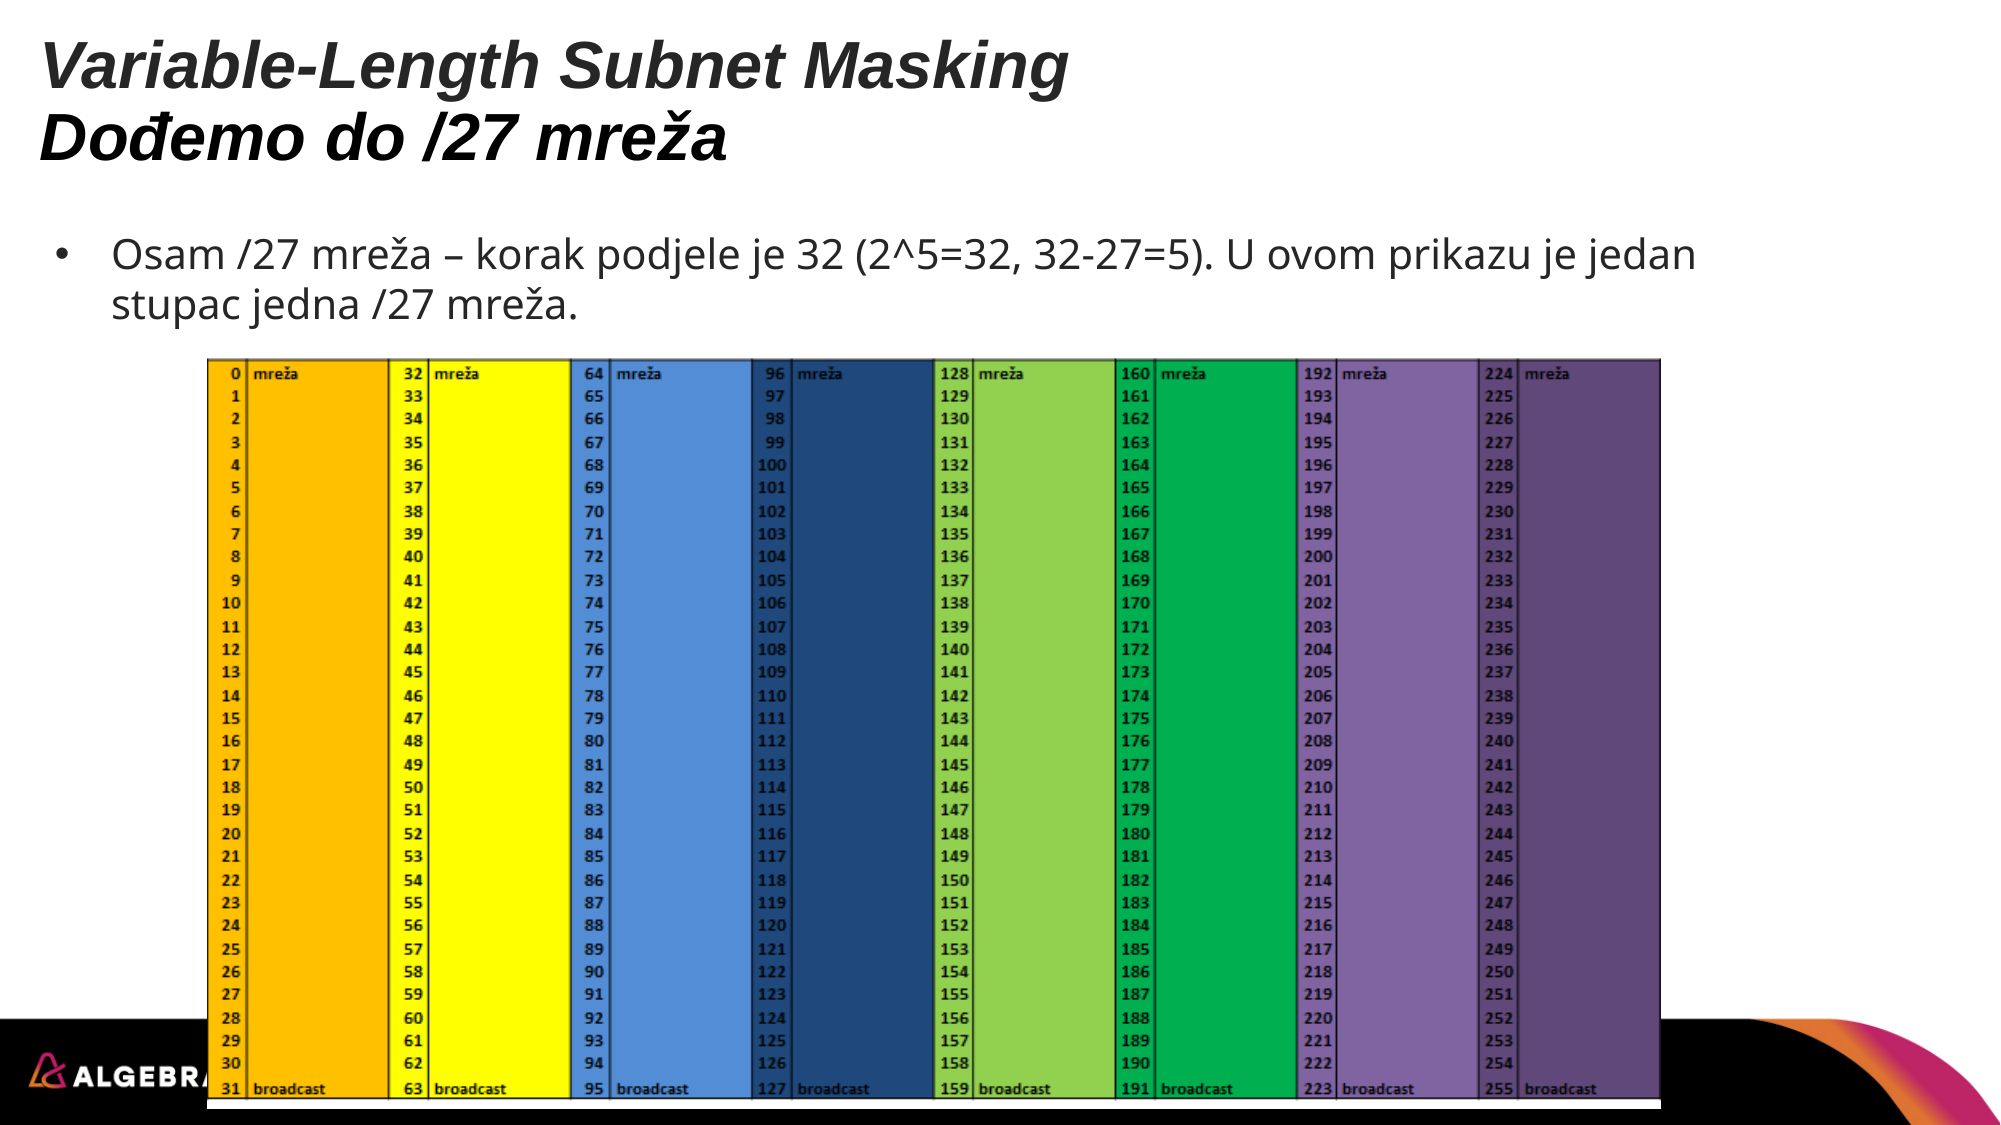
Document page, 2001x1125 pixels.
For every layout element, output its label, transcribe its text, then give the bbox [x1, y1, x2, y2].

title Variable-Length Subnet Masking Dođemo do /27 mreža [39, 23, 1989, 200]
picture [0, 0, 2001, 1125]
text_box Osam /27 mreža – korak podjele je 32 (2^5=32, 32-27=5). U ovom prikazu je jedan stupac jedna /27 mreža. [39, 220, 1768, 336]
